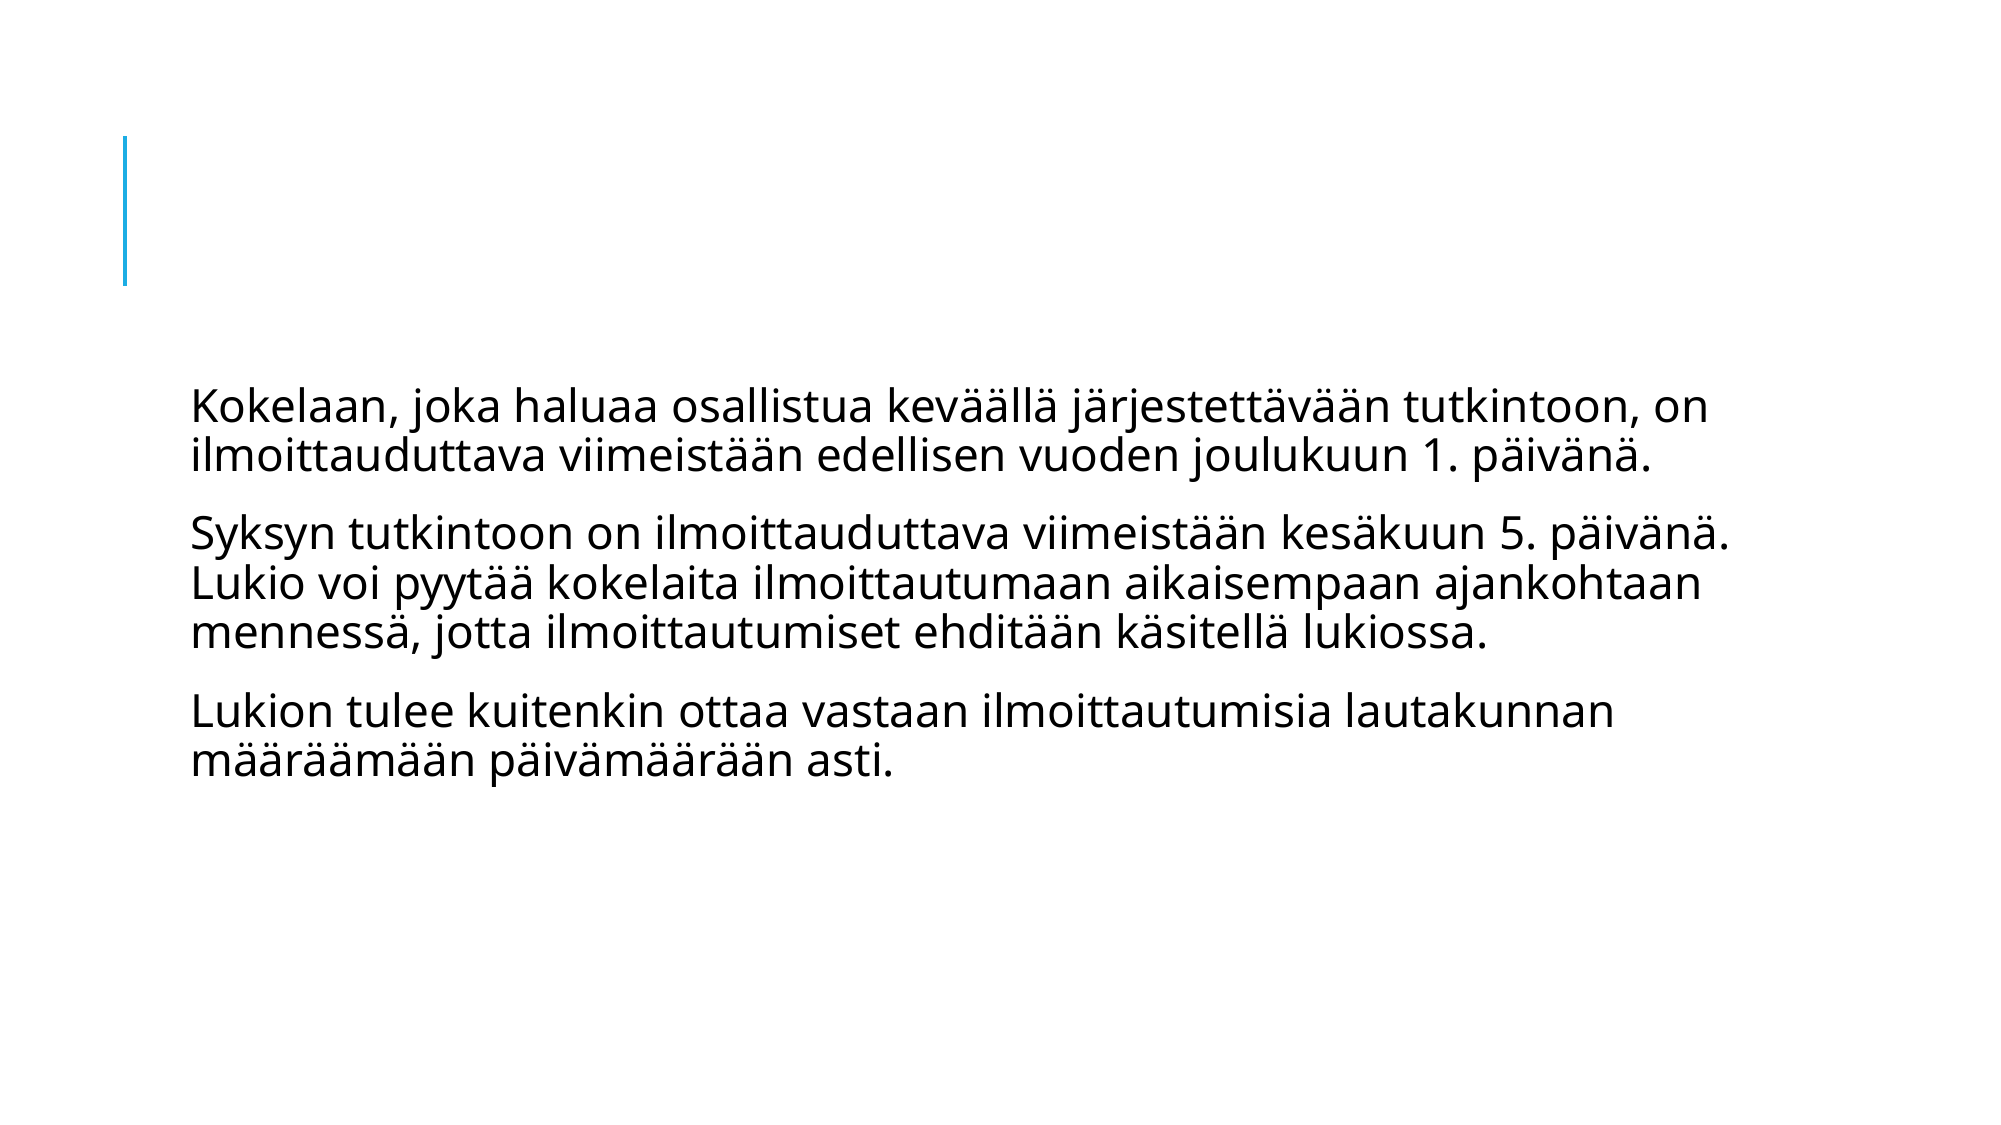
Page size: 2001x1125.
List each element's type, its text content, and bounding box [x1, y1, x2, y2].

list Kokelaan, joka haluaa osallistua keväällä järjestettävään tutkintoon, on ilmoittauduttava viimeistään edellisen vuoden joulukuun 1. päivänä. Syksyn tutkintoon on ilmoittauduttava viimeistään kesäkuun 5. päivänä. Lukio voi pyytää kokelaita ilmoittautumaan aikaisempaan ajankohtaan mennessä, jotta ilmoittautumiset ehditään käsitellä lukiossa. Lukion tulee kuitenkin ottaa vastaan ilmoittautumisia lautakunnan määräämään päivämäärään asti. [168, 375, 1763, 1035]
